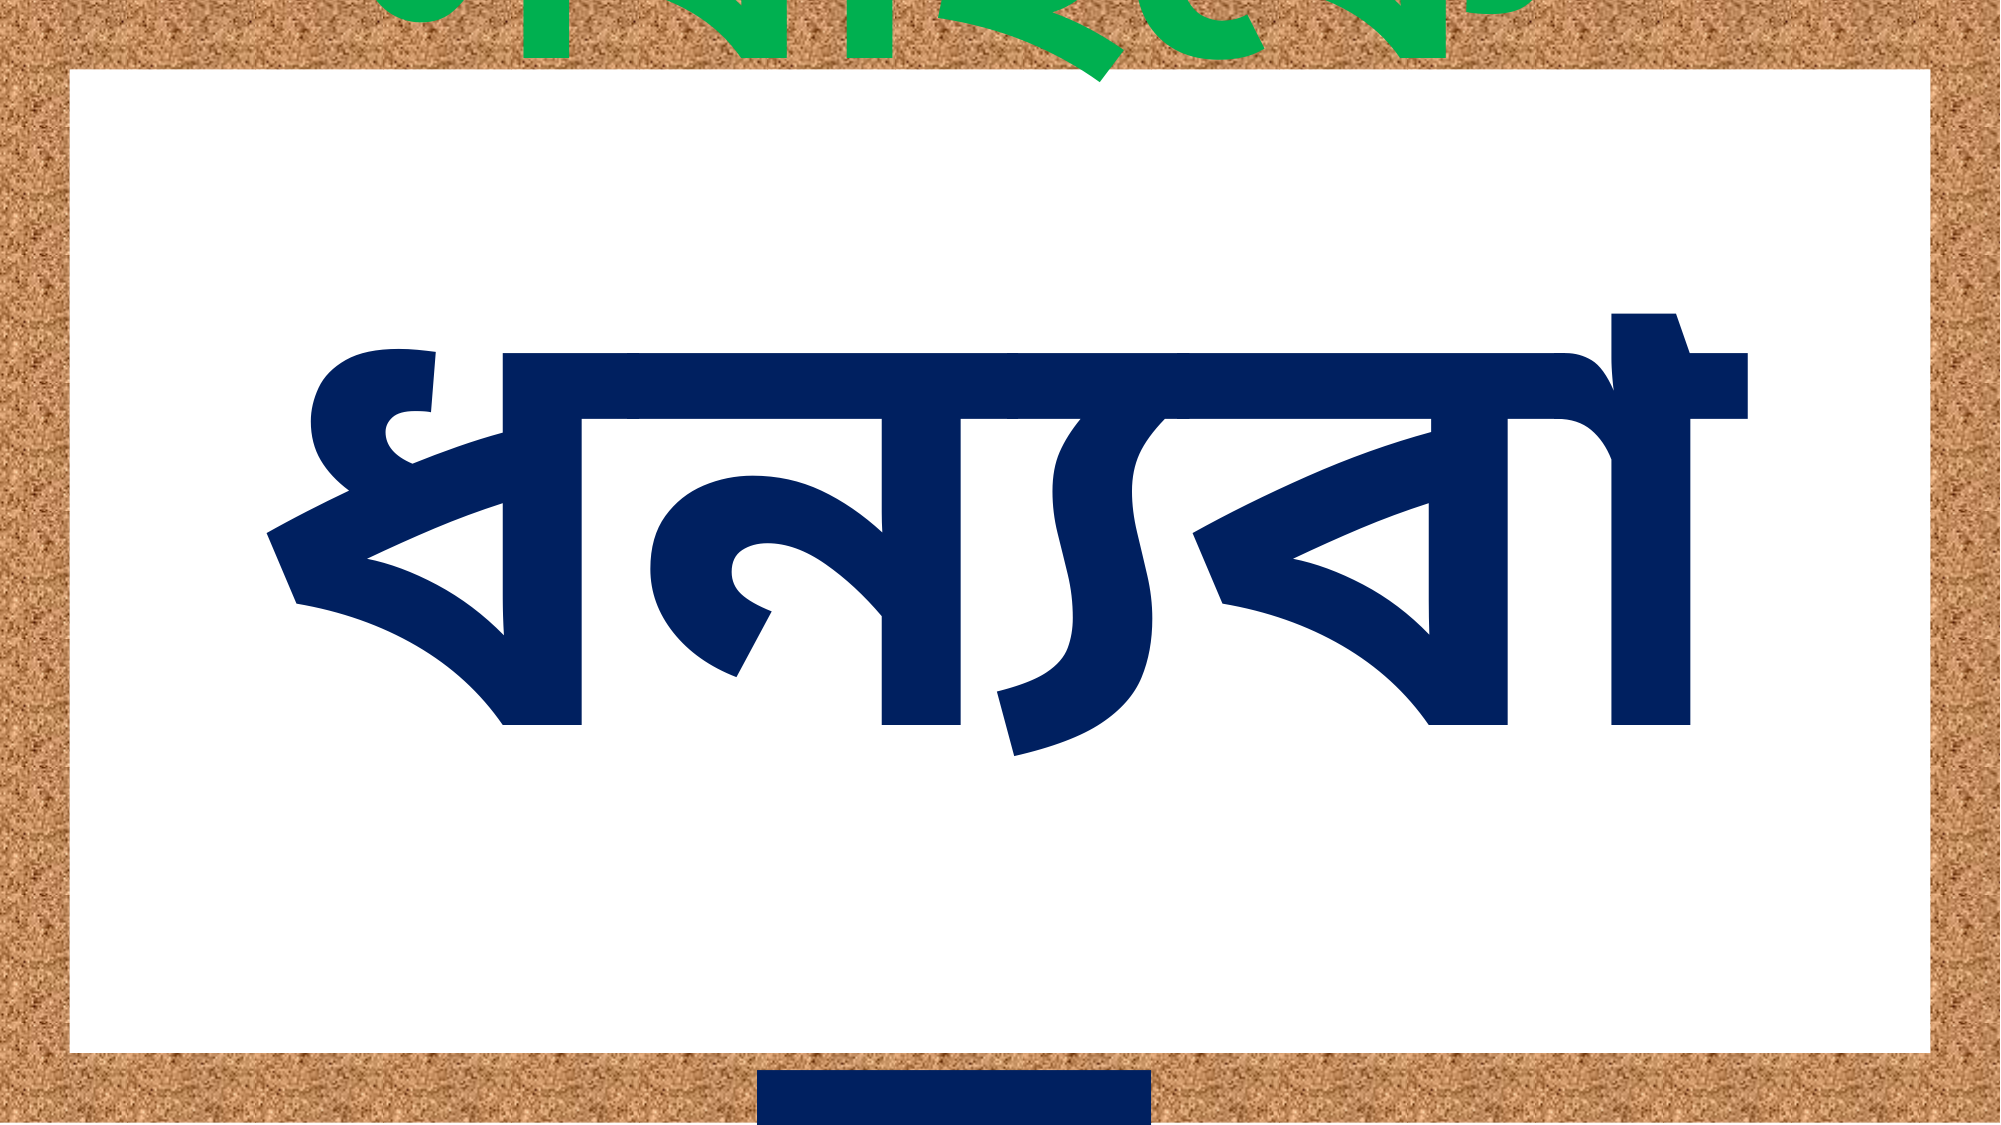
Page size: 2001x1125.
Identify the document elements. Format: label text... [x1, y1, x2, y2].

text_box সবাইকে ধন্যবাদ [104, 485, 1896, 789]
text_box [0, 0, 2000, 1125]
